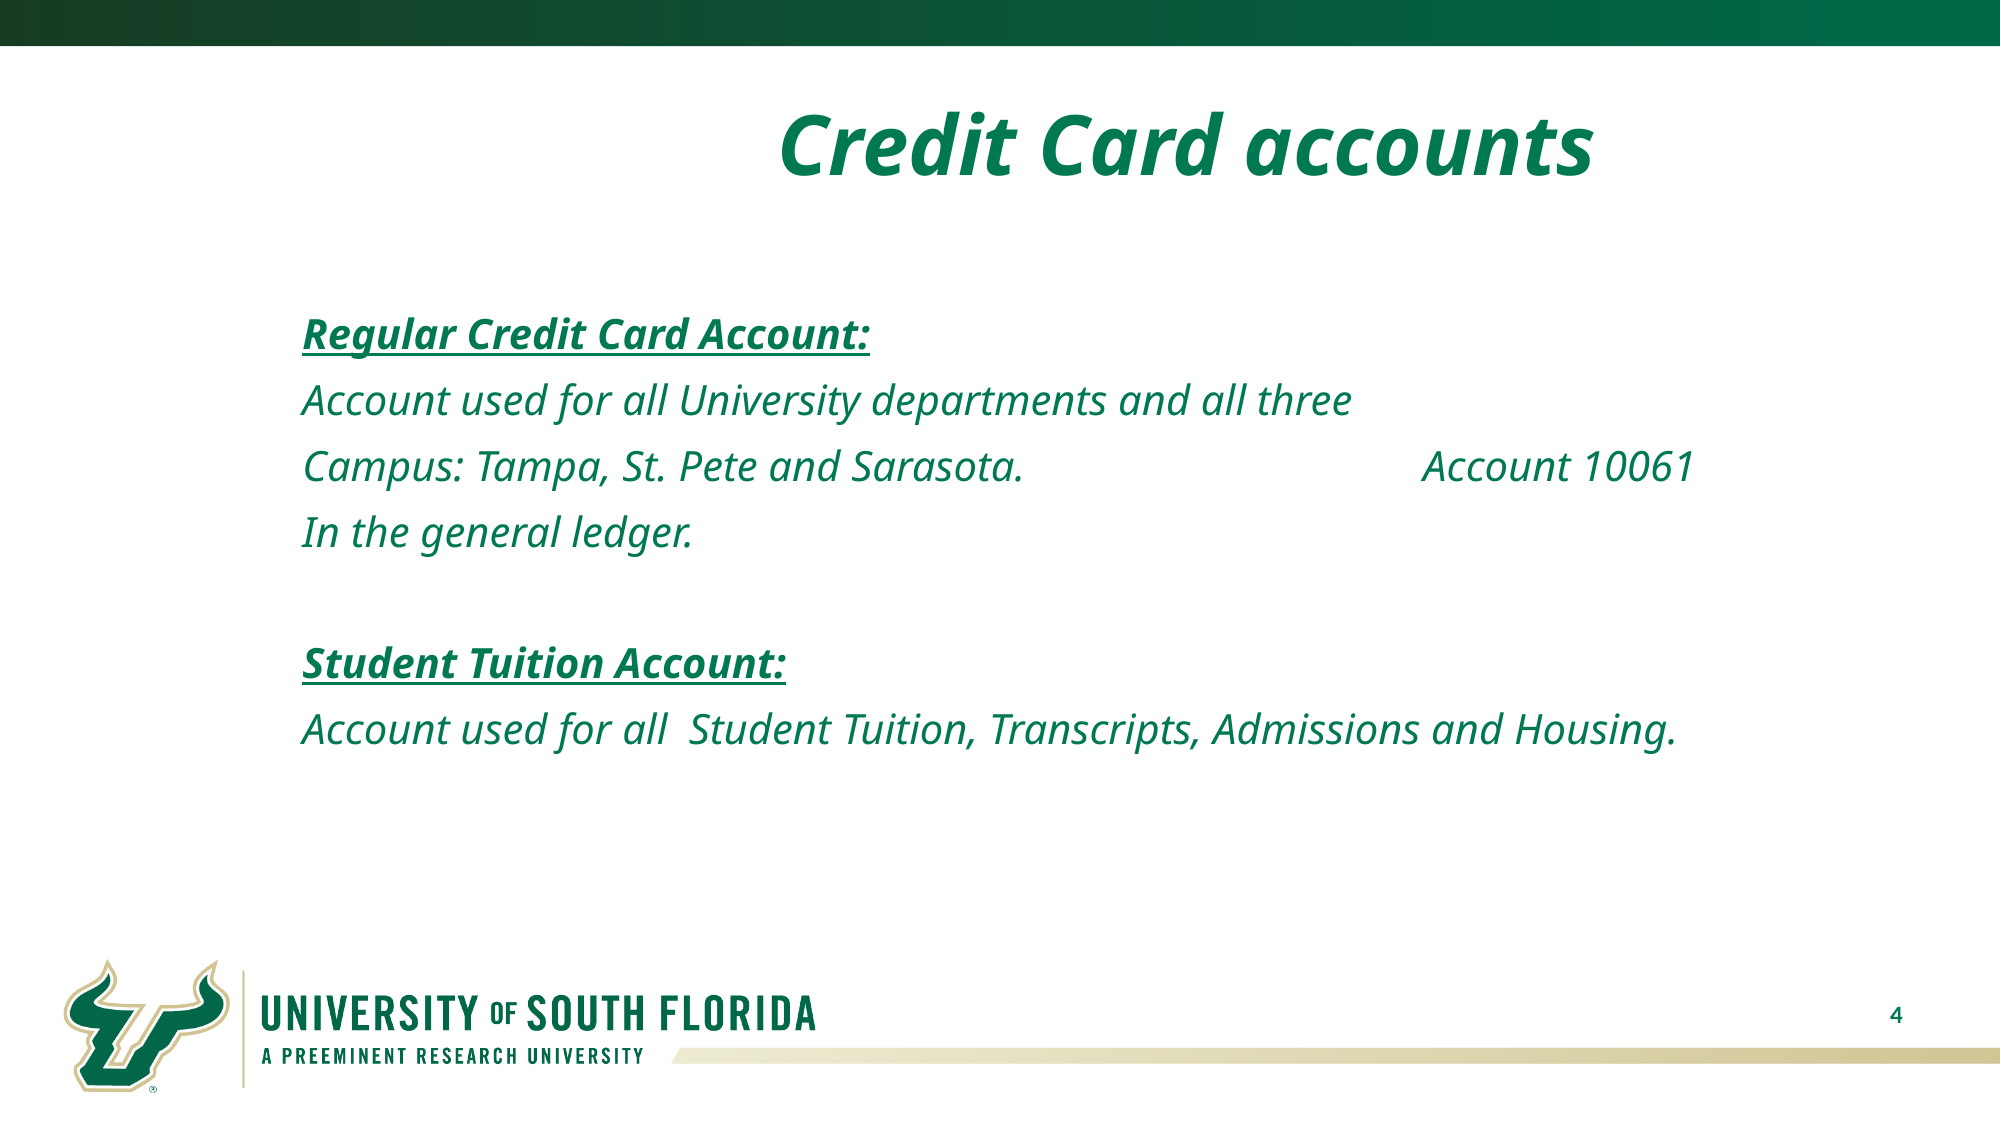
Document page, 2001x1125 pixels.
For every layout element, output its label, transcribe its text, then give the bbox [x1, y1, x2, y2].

picture [0, 0, 2000, 1125]
text_box Regular Credit Card Account: Account used for all University departments and all three Campus: Tampa, St. Pete and Sarasota. Account 10061 In the general ledger. Student Tuition Account: Account used for all Student Tuition, Transcripts, Admissions and Housing. [287, 306, 1807, 716]
text_box Credit Card accounts [14, 96, 1855, 338]
slide_number 4 [1778, 991, 1918, 1036]
